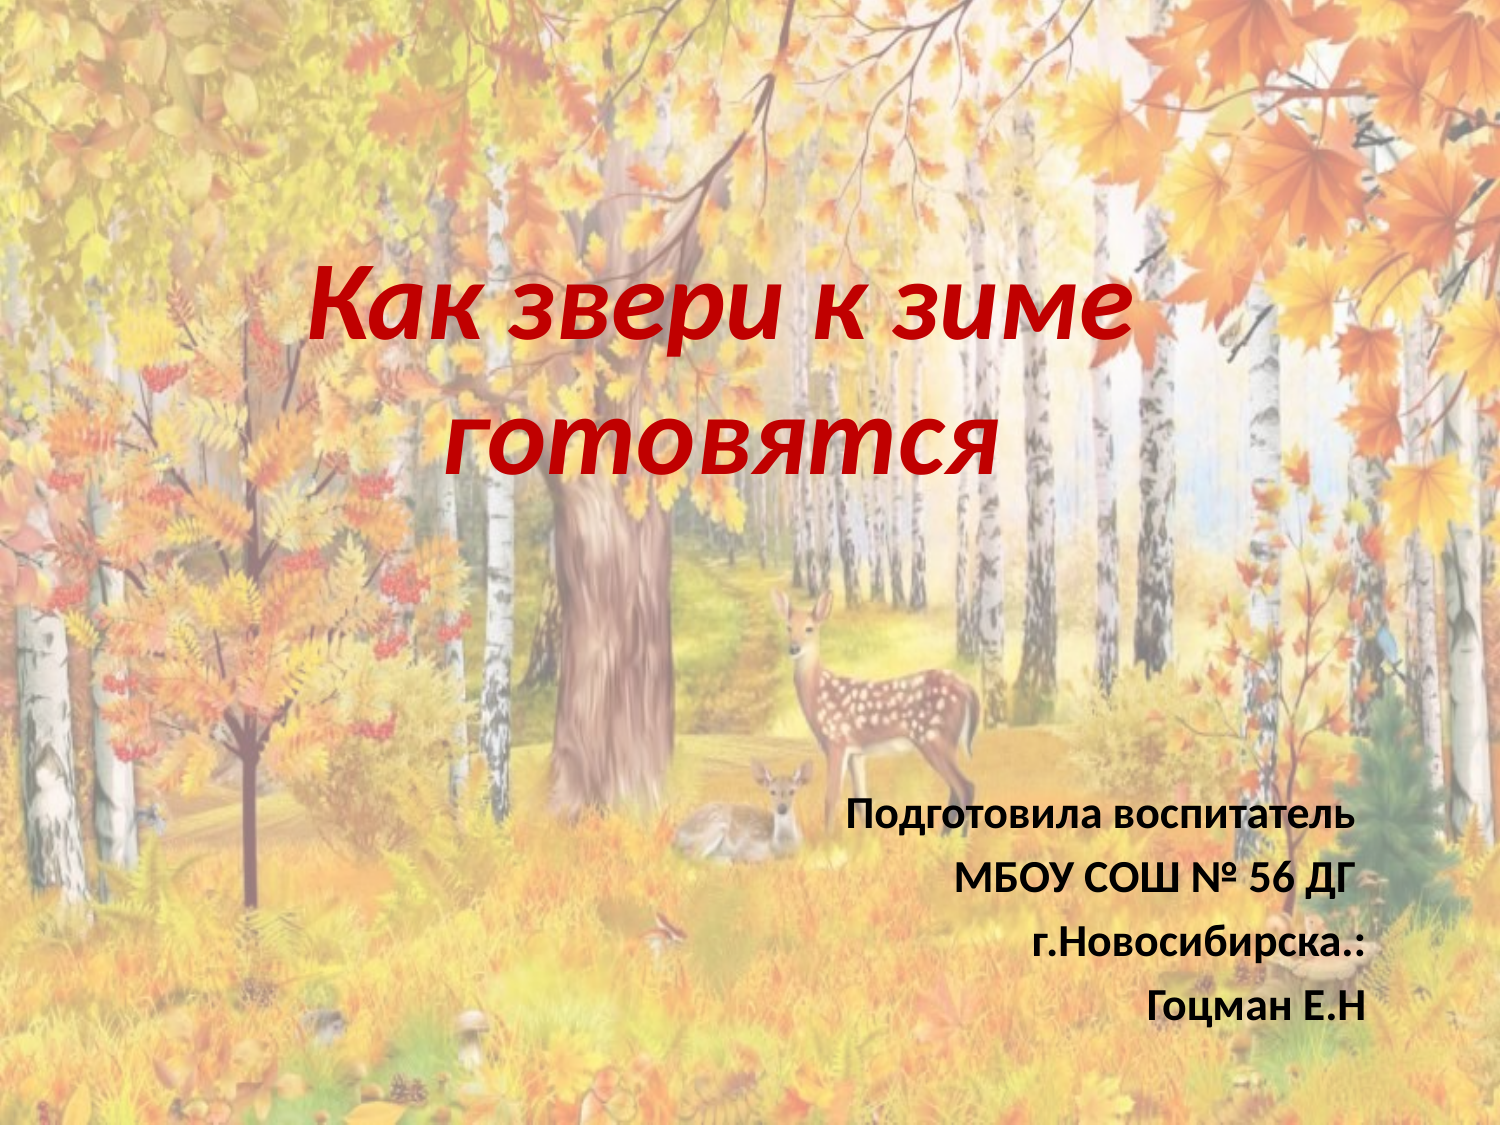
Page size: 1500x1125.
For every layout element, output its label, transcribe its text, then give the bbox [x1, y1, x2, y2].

title Как звери к зиме готовятся [183, 267, 1258, 457]
subtitle Подготовила воспитатель МБОУ СОШ № 56 ДГ г.Новосибирска.: Гоцман Е.Н [785, 775, 1382, 1067]
